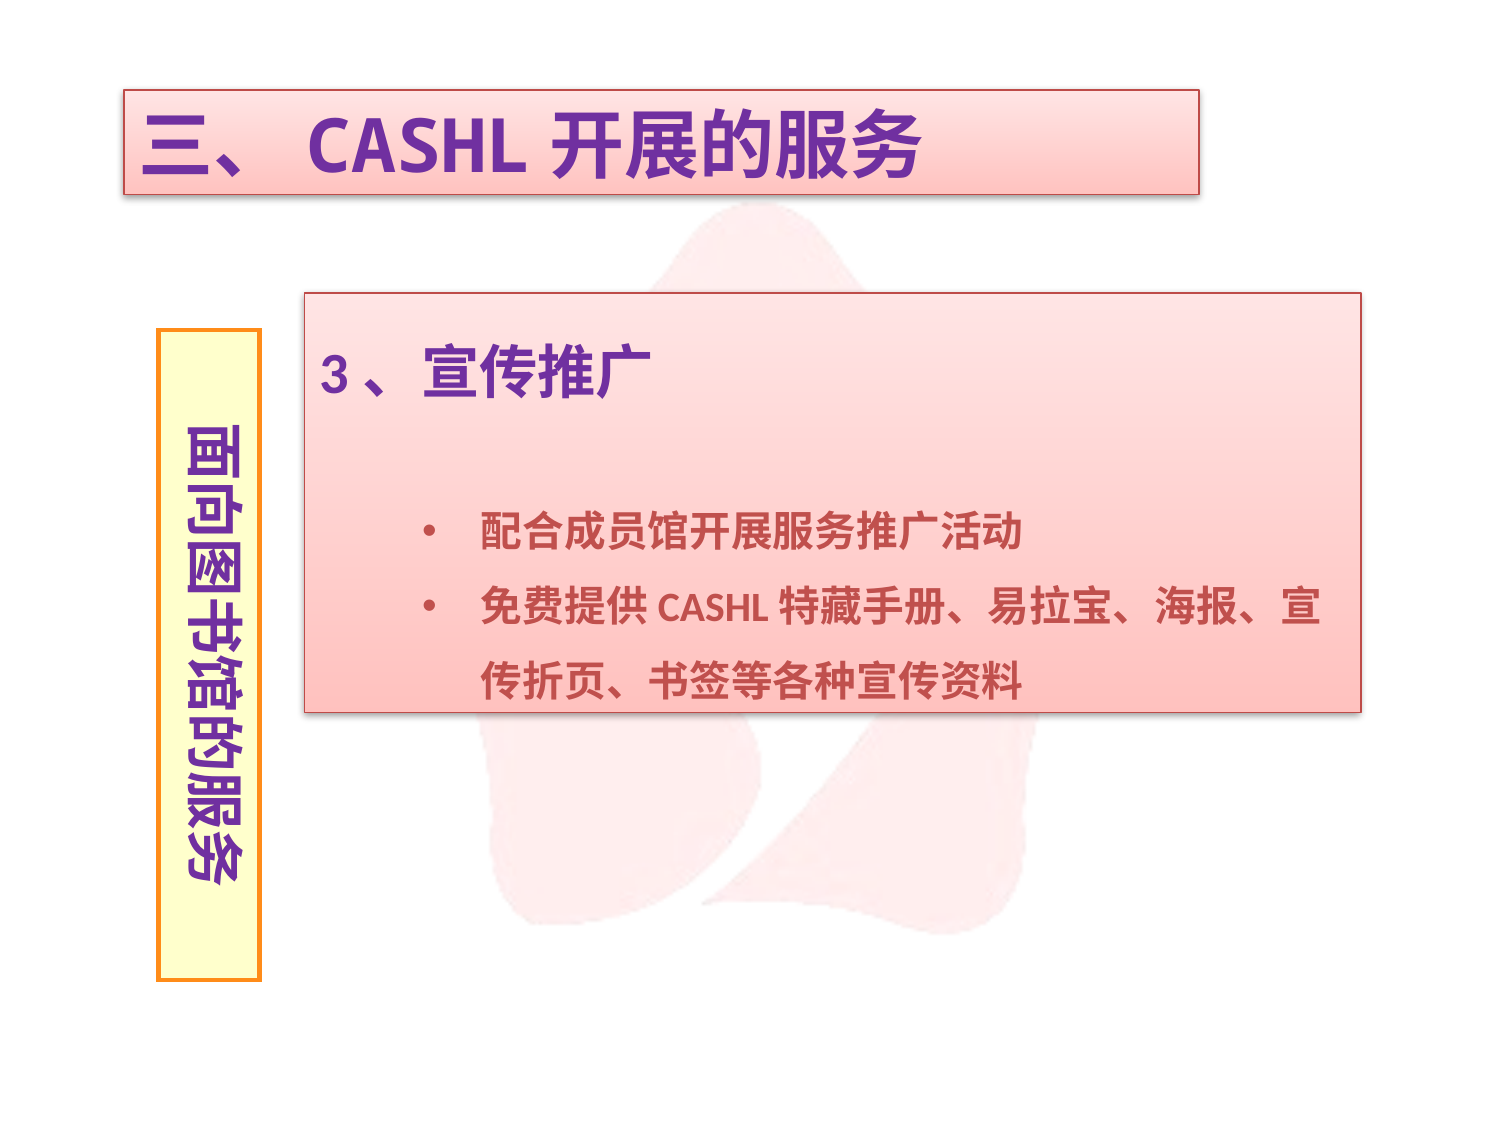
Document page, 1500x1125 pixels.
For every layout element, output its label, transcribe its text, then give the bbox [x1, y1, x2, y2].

text_box 面向图书馆的服务 [158, 330, 260, 981]
text_box 3、宣传推广 配合成员馆开展服务推广活动 免费提供CASHL特藏手册、易拉宝、海报、宣传折页、书签等各种宣传资料 [304, 292, 1362, 713]
text_box 三、CASHL开展的服务 [123, 89, 1200, 195]
